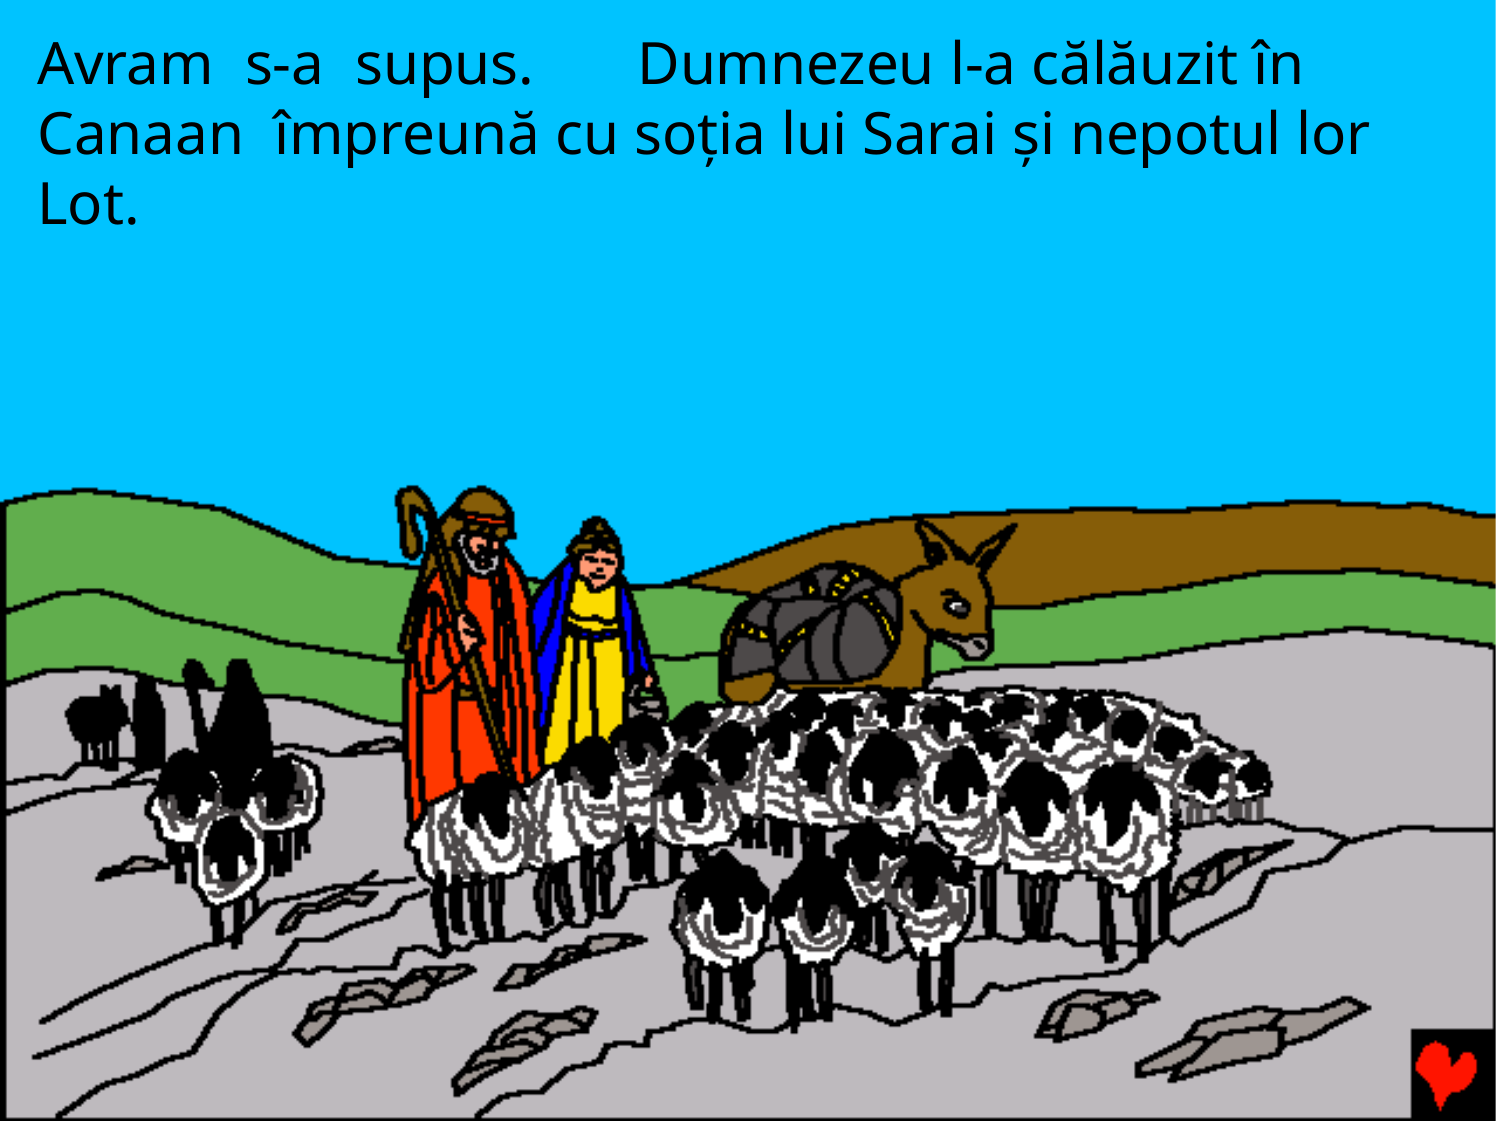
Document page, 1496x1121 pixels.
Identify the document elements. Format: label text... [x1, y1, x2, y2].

title Avram s-a supus. Dumnezeu l-a călăuzit în Canaan împreună cu soţia lui Sarai şi nepotul lor Lot. [35, 25, 1461, 236]
text_box [0, 0, 1496, 1121]
